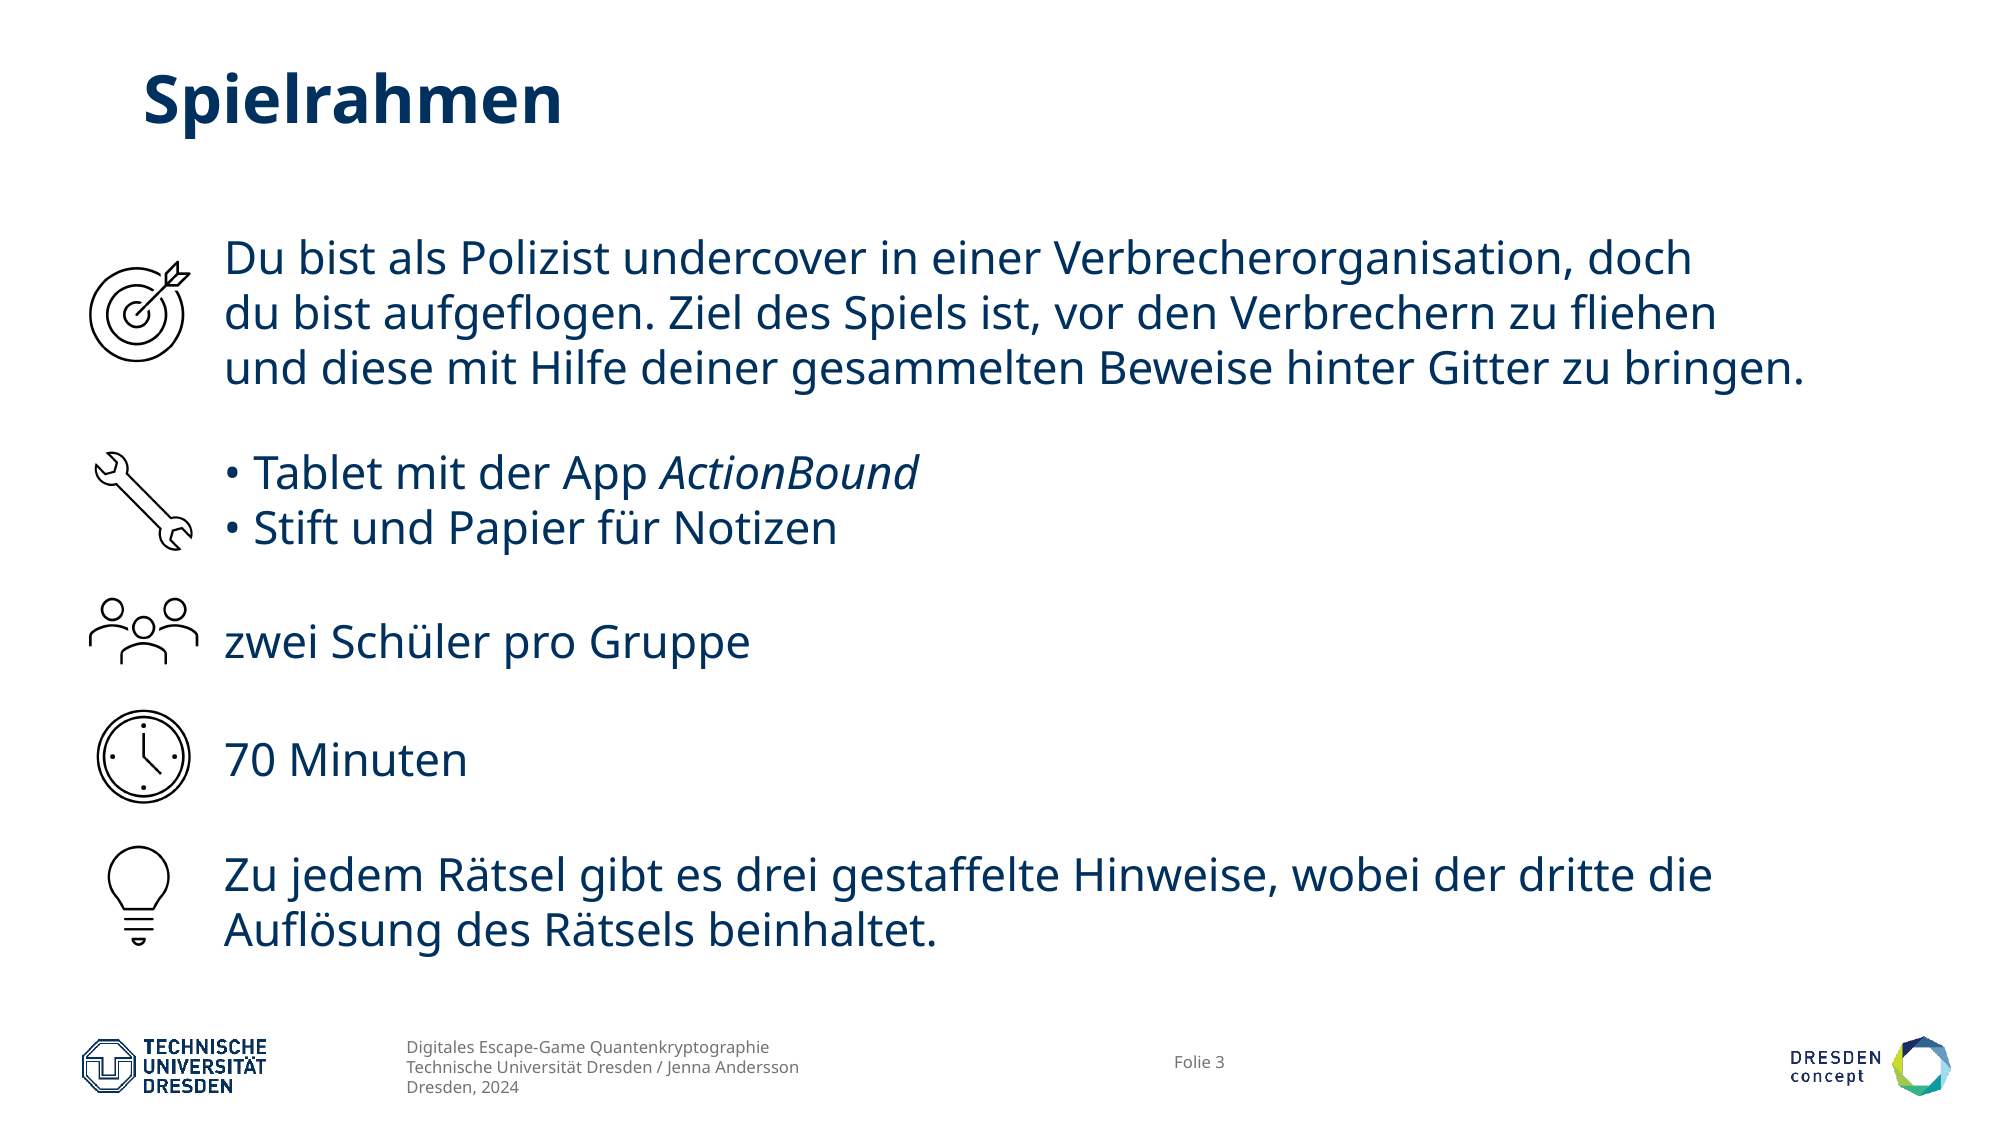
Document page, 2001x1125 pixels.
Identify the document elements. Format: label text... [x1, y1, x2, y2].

picture [81, 569, 206, 694]
picture [79, 836, 198, 955]
picture [76, 250, 201, 375]
picture [84, 697, 203, 816]
picture [90, 447, 197, 555]
picture [82, 1039, 266, 1093]
picture [1791, 1036, 1951, 1096]
title Spielrahmen [143, 56, 1880, 169]
list Du bist als Polizist undercover in einer Verbrecherorganisation, doch du bist aufgeflogen. Ziel des Spiels ist, vor den Verbrechern zu fliehen und diese mit Hilfe deiner gesammelten Beweise hinter Gitter zu bringen. • Tablet mit der App ActionBound • Stift und Papier für Notizen zwei Schüler pro Gruppe 70 Minuten Zu jedem Rätsel gibt es drei gestaffelte Hinweise, wobei der dritte die Auflösung des Rätsels beinhaltet. [224, 228, 1880, 978]
